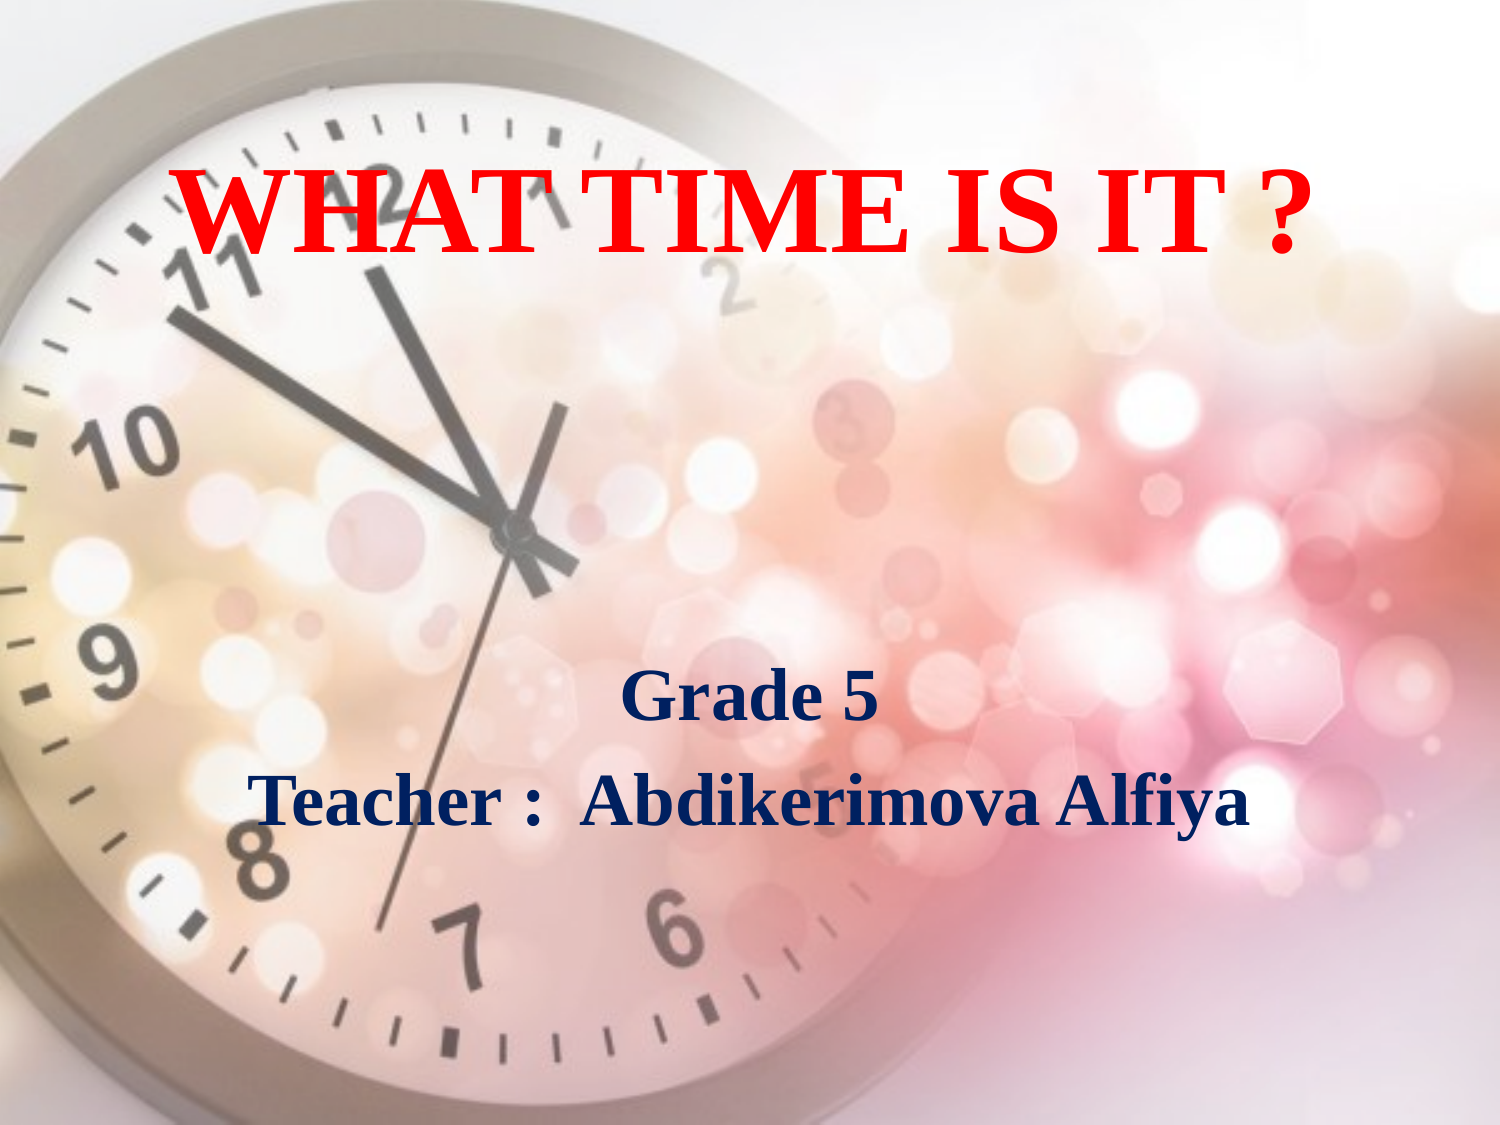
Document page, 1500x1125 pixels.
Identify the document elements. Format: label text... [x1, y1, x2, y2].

title What time is it ? [105, 82, 1381, 324]
subtitle Grade 5 Teacher : Abdikerimova Alfiya [225, 637, 1275, 925]
